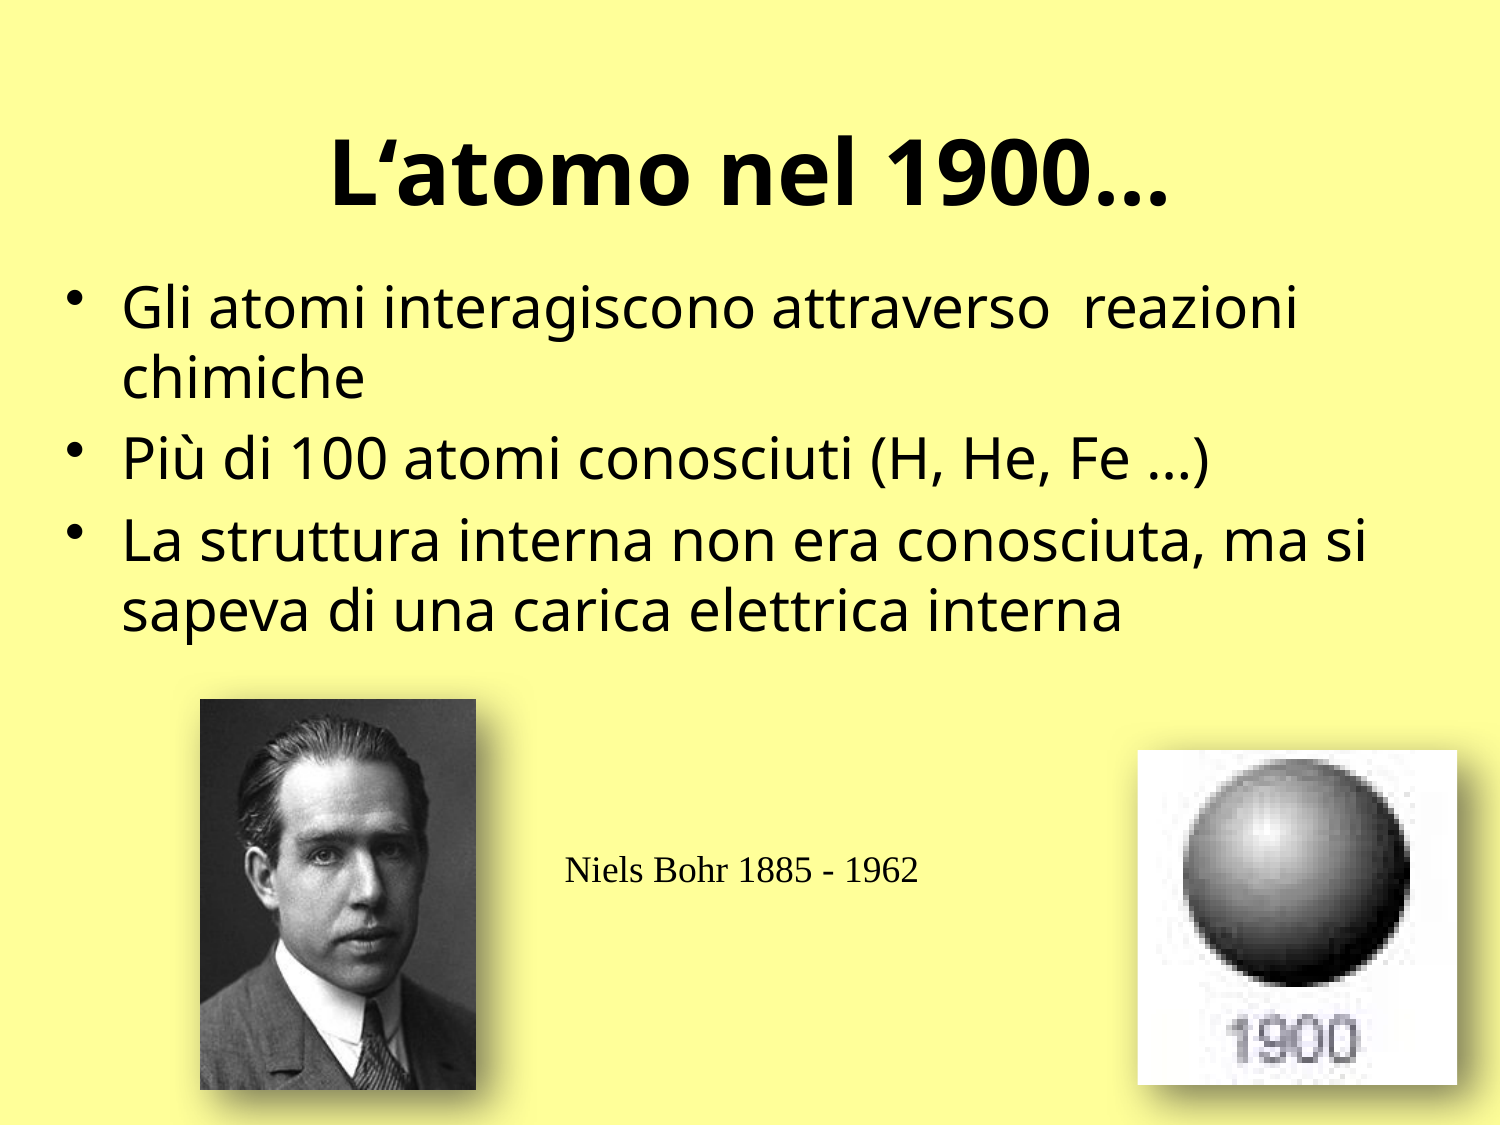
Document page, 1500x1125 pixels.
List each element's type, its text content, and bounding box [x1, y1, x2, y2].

title L‘atomo nel 1900... [112, 75, 1388, 262]
list Gli atomi interagiscono attraverso reazioni chimiche Più di 100 atomi conosciuti (H, He, Fe …) La struttura interna non era conosciuta, ma si sapeva di una carica elettrica interna [50, 262, 1450, 688]
picture [199, 699, 476, 1090]
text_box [1137, 749, 1458, 1085]
text_box Niels Bohr 1885 - 1962 [549, 837, 938, 898]
